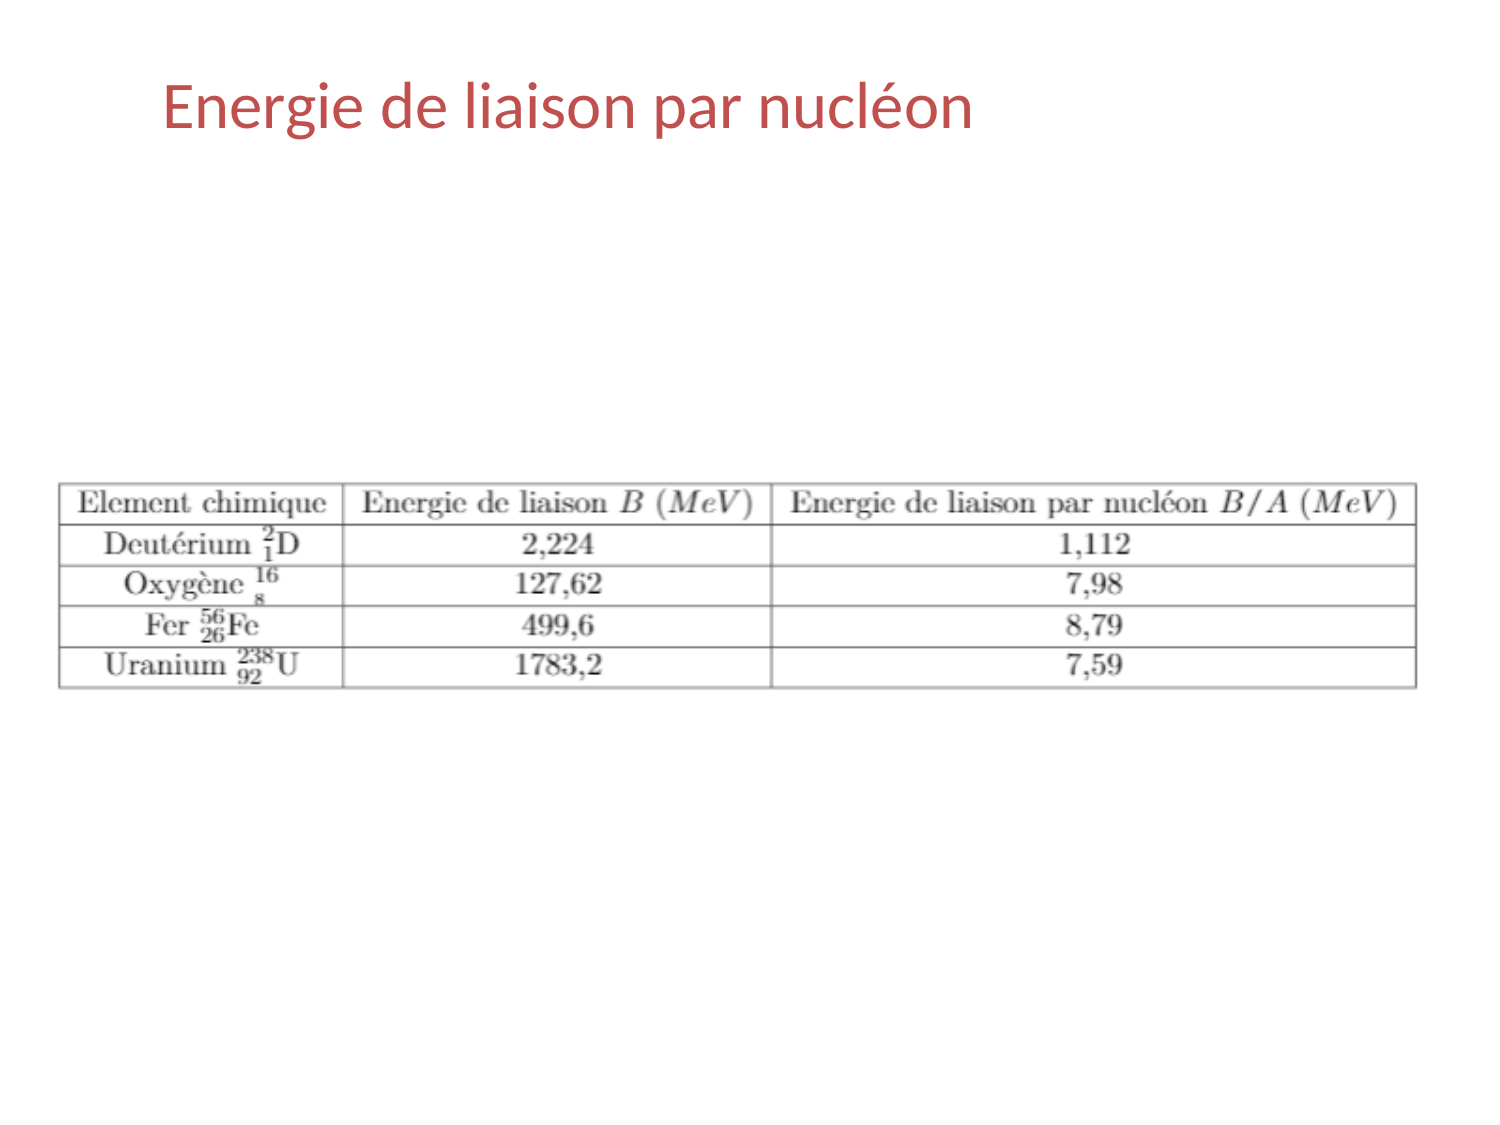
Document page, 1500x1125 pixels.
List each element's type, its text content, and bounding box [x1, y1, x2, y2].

picture [52, 479, 1425, 692]
text_box Energie de liaison par nucléon [147, 54, 1140, 150]
